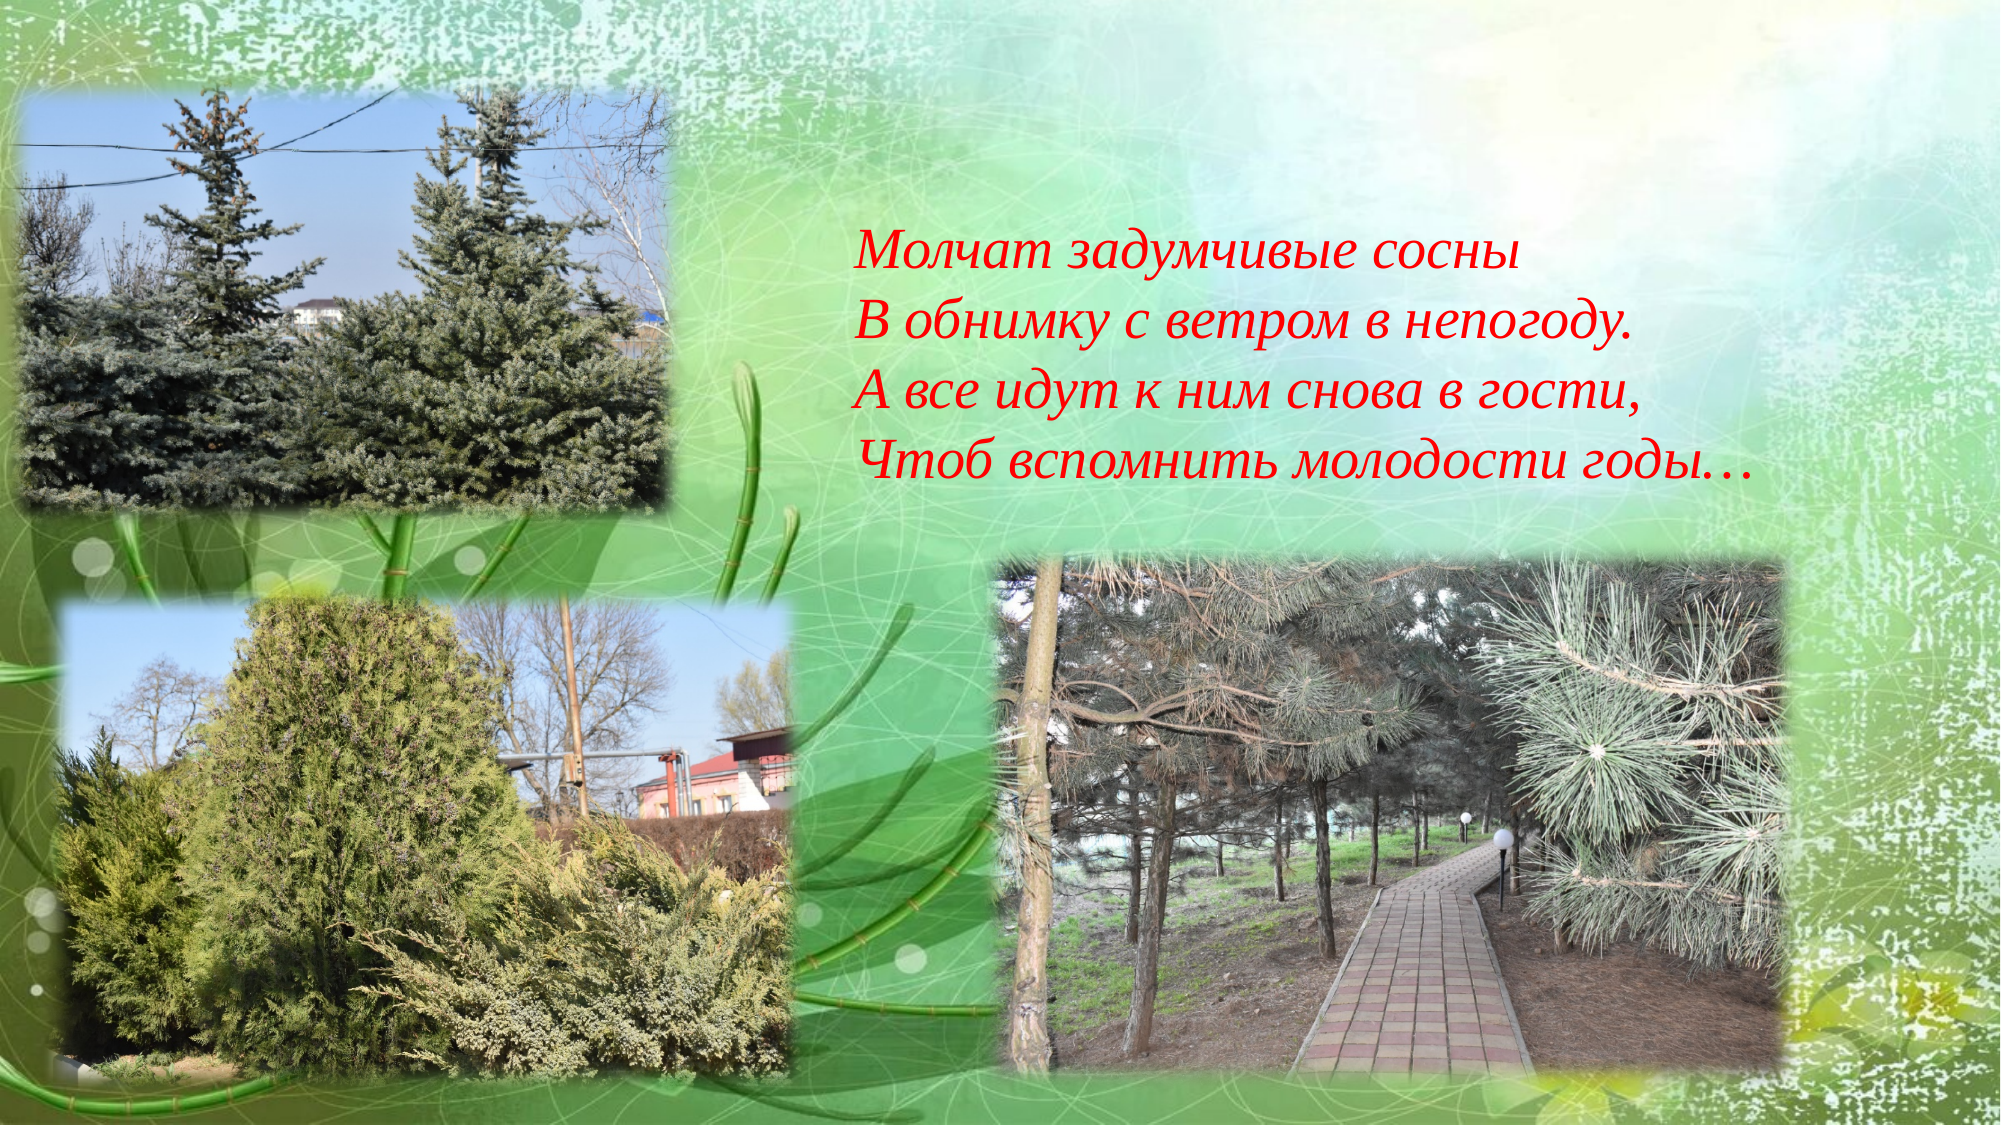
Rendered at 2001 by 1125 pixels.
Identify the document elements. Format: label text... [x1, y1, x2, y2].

text_box Молчат задумчивые сосны В обнимку с ветром в непогоду. А все идут к ним снова в гости, Чтоб вспомнить молодости годы… [839, 203, 1771, 498]
picture [0, 0, 2001, 1125]
